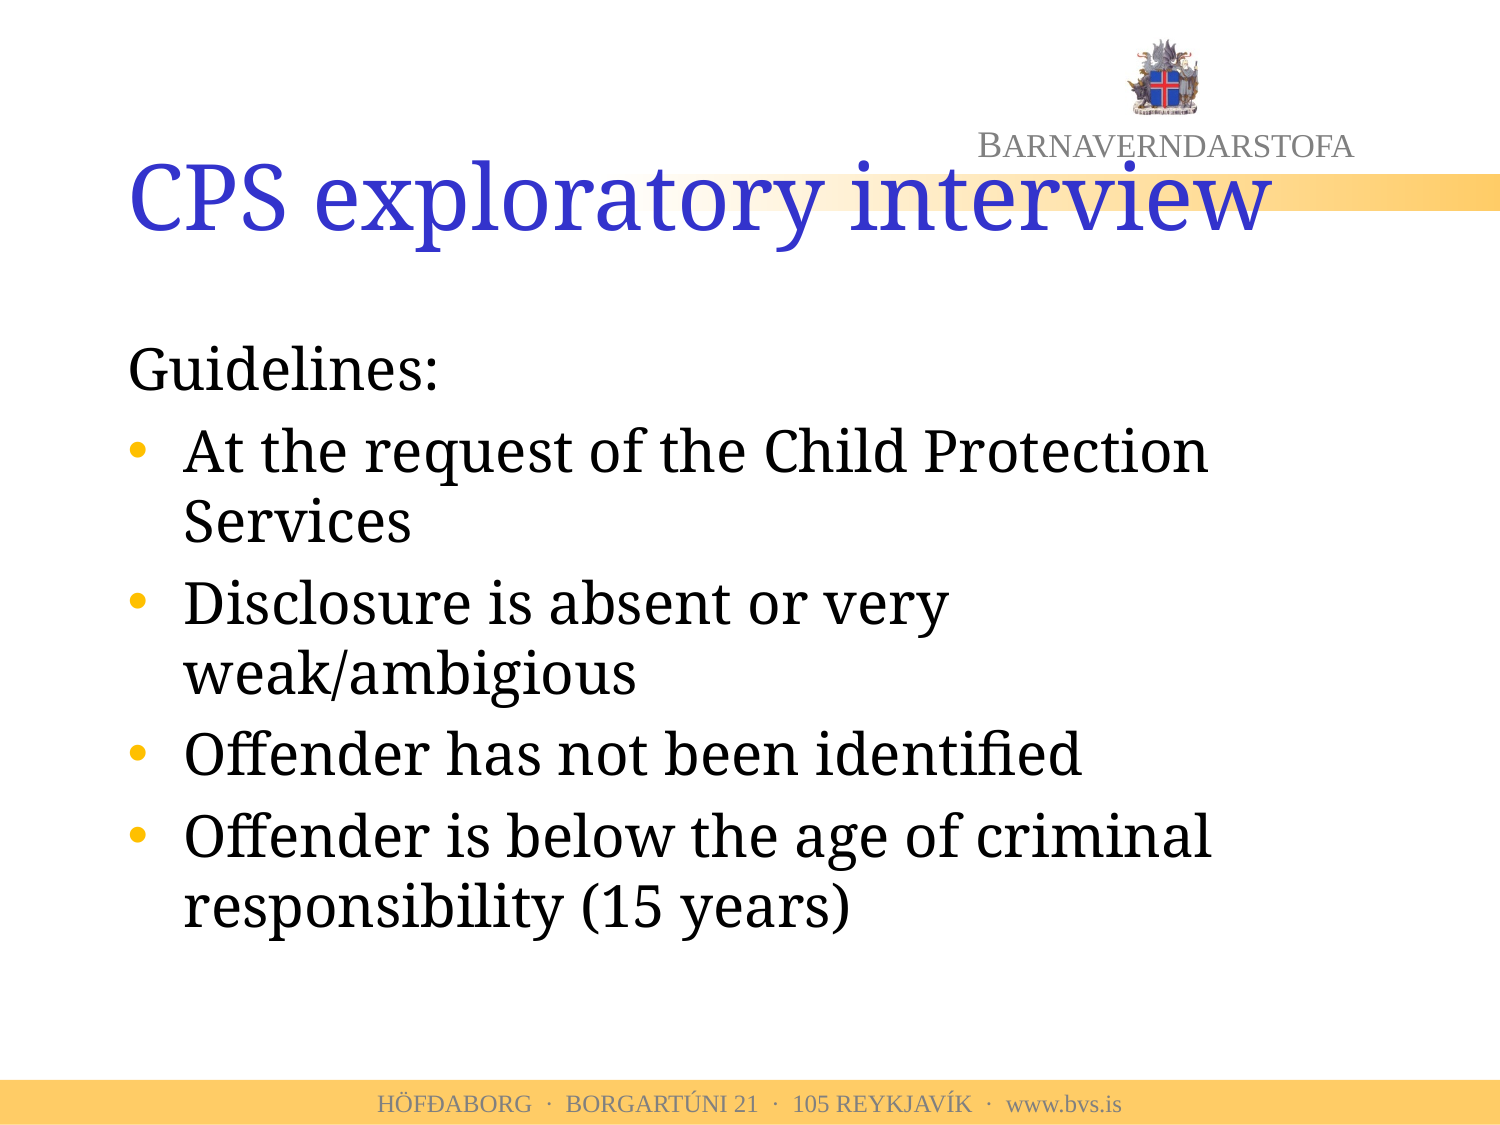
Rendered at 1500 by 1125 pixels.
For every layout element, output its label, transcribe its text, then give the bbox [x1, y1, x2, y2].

list Guidelines: At the request of the Child Protection Services Disclosure is absent or very weak/ambigious Offender has not been identified Offender is below the age of criminal responsibility (15 years) [112, 324, 1388, 1001]
title CPS exploratory interview [112, 99, 1388, 288]
picture [1125, 37, 1200, 99]
